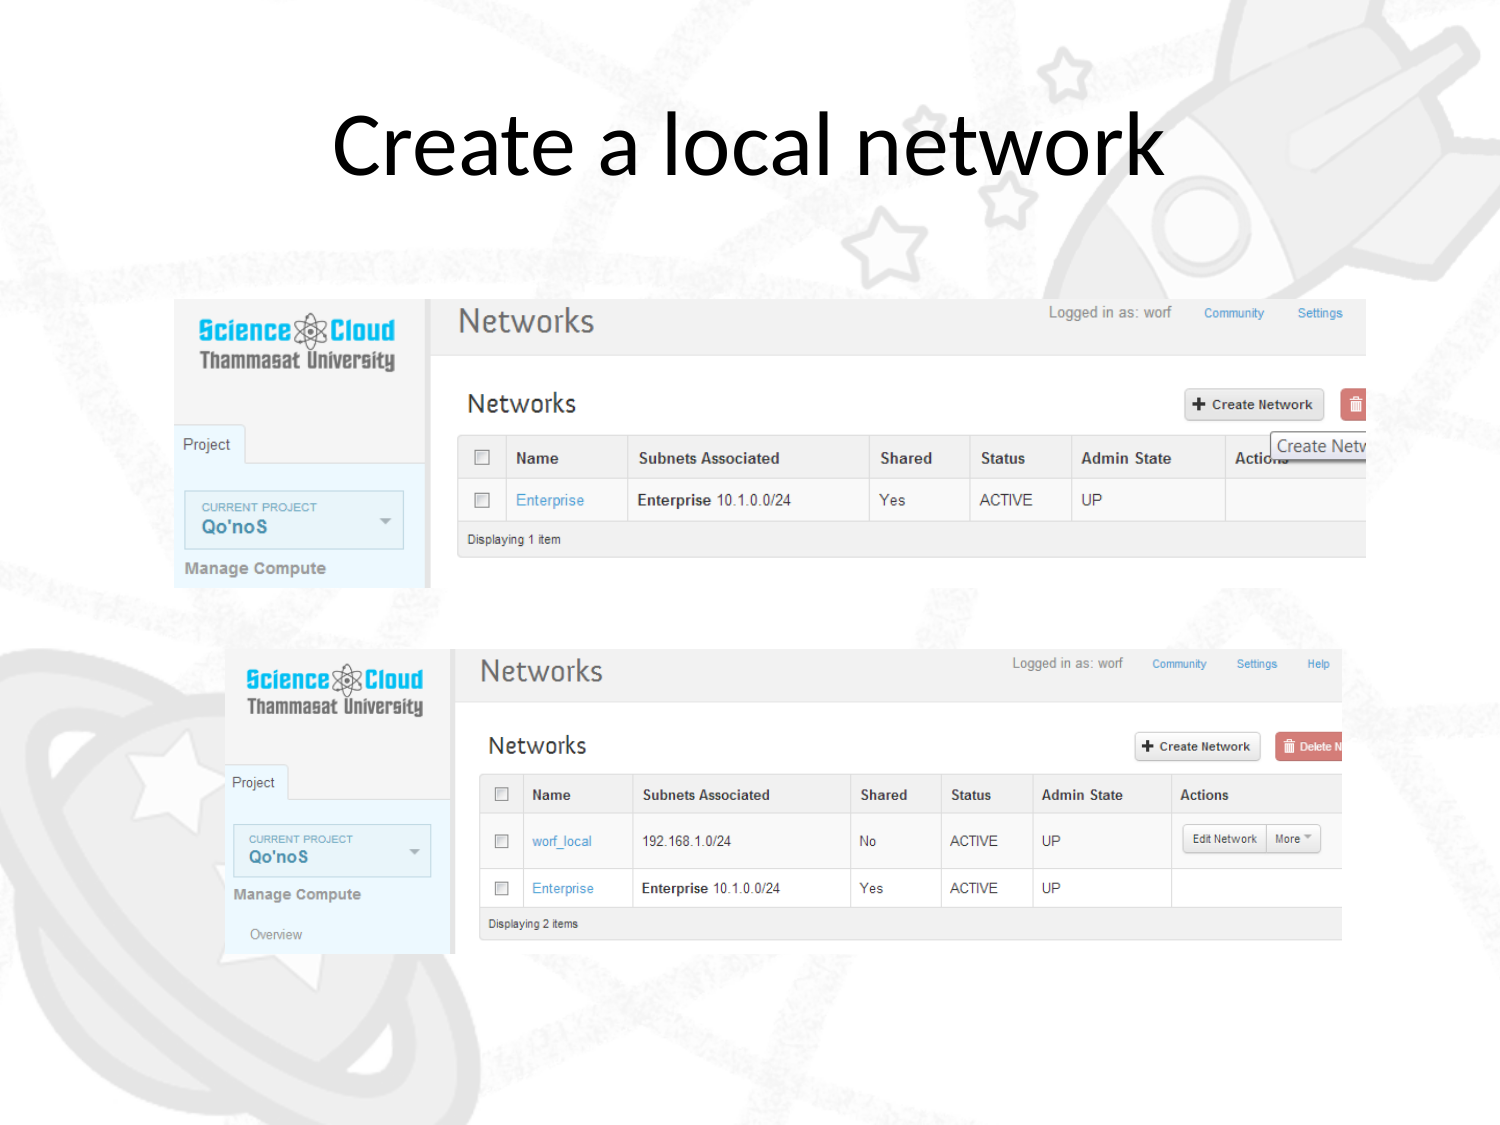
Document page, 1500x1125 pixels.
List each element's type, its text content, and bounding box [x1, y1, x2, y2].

picture [174, 299, 1366, 588]
title Create a local network [75, 45, 1425, 233]
picture [224, 649, 1342, 954]
